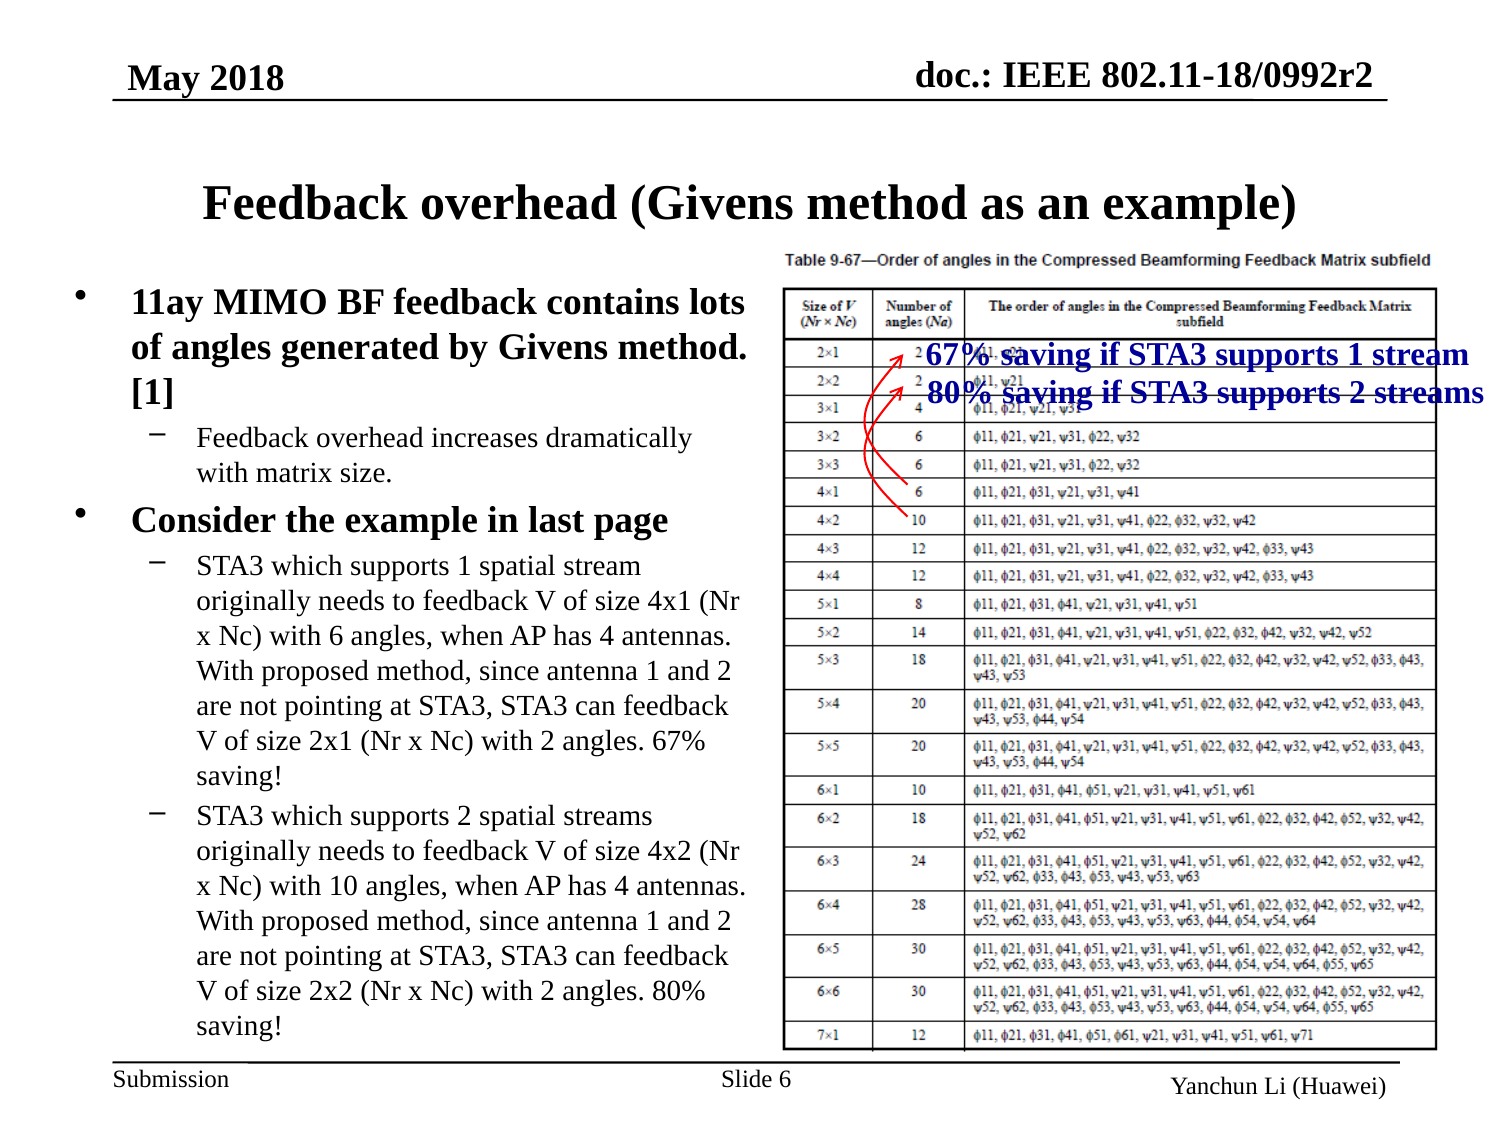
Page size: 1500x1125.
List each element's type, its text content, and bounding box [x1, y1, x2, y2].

slide_number 6 [712, 1061, 801, 1093]
title Feedback overhead (Givens method as an example) [112, 112, 1388, 288]
text_box 80% saving if STA3 supports 2 streams [1442, 362, 1500, 417]
picture [778, 249, 1438, 1052]
text_box 67% saving if STA3 supports 1 stream [1442, 324, 1486, 380]
list 11ay MIMO BF feedback contains lots of angles generated by Givens method.[1] Feedback overhead increases dramatically with matrix size. Consider the example in last page STA3 which supports 1 spatial stream originally needs to feedback V of size 4x1 (Nr x Nc) with 6 angles, when AP has 4 antennas. With proposed method, since antenna 1 and 2 are not pointing at STA3, STA3 can feedback V of size 2x1 (Nr x Nc) with 2 angles. 67% saving! STA3 which supports 2 spatial streams originally needs to feedback V of size 4x2 (Nr x Nc) with 10 angles, when AP has 4 antennas. With proposed method, since antenna 1 and 2 are not pointing at STA3, STA3 can feedback V of size 2x2 (Nr x Nc) with 2 angles. 80% saving! [59, 269, 764, 945]
